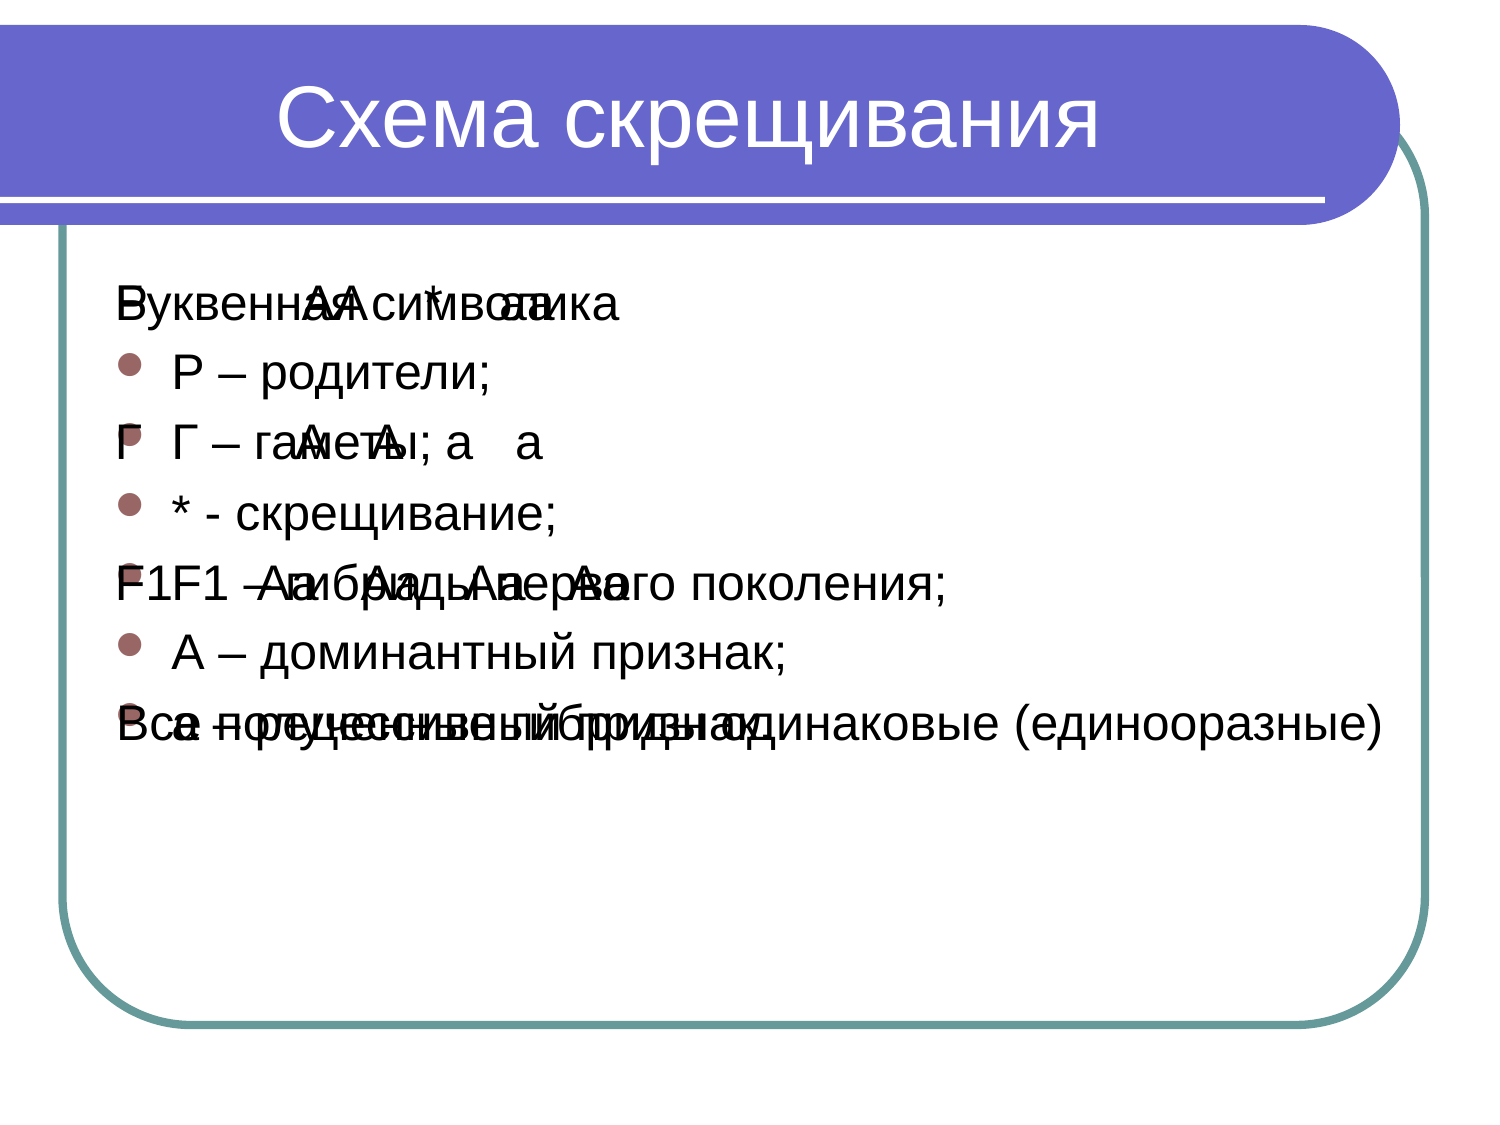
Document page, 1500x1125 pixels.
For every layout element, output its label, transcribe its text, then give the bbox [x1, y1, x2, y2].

list Р АА * аа Г А А а а F1 Аа Аа Аа Аа Все полученные гибриды одинаковые (единооразные) [99, 262, 1401, 988]
title Схема скрещивания [31, 37, 1348, 188]
